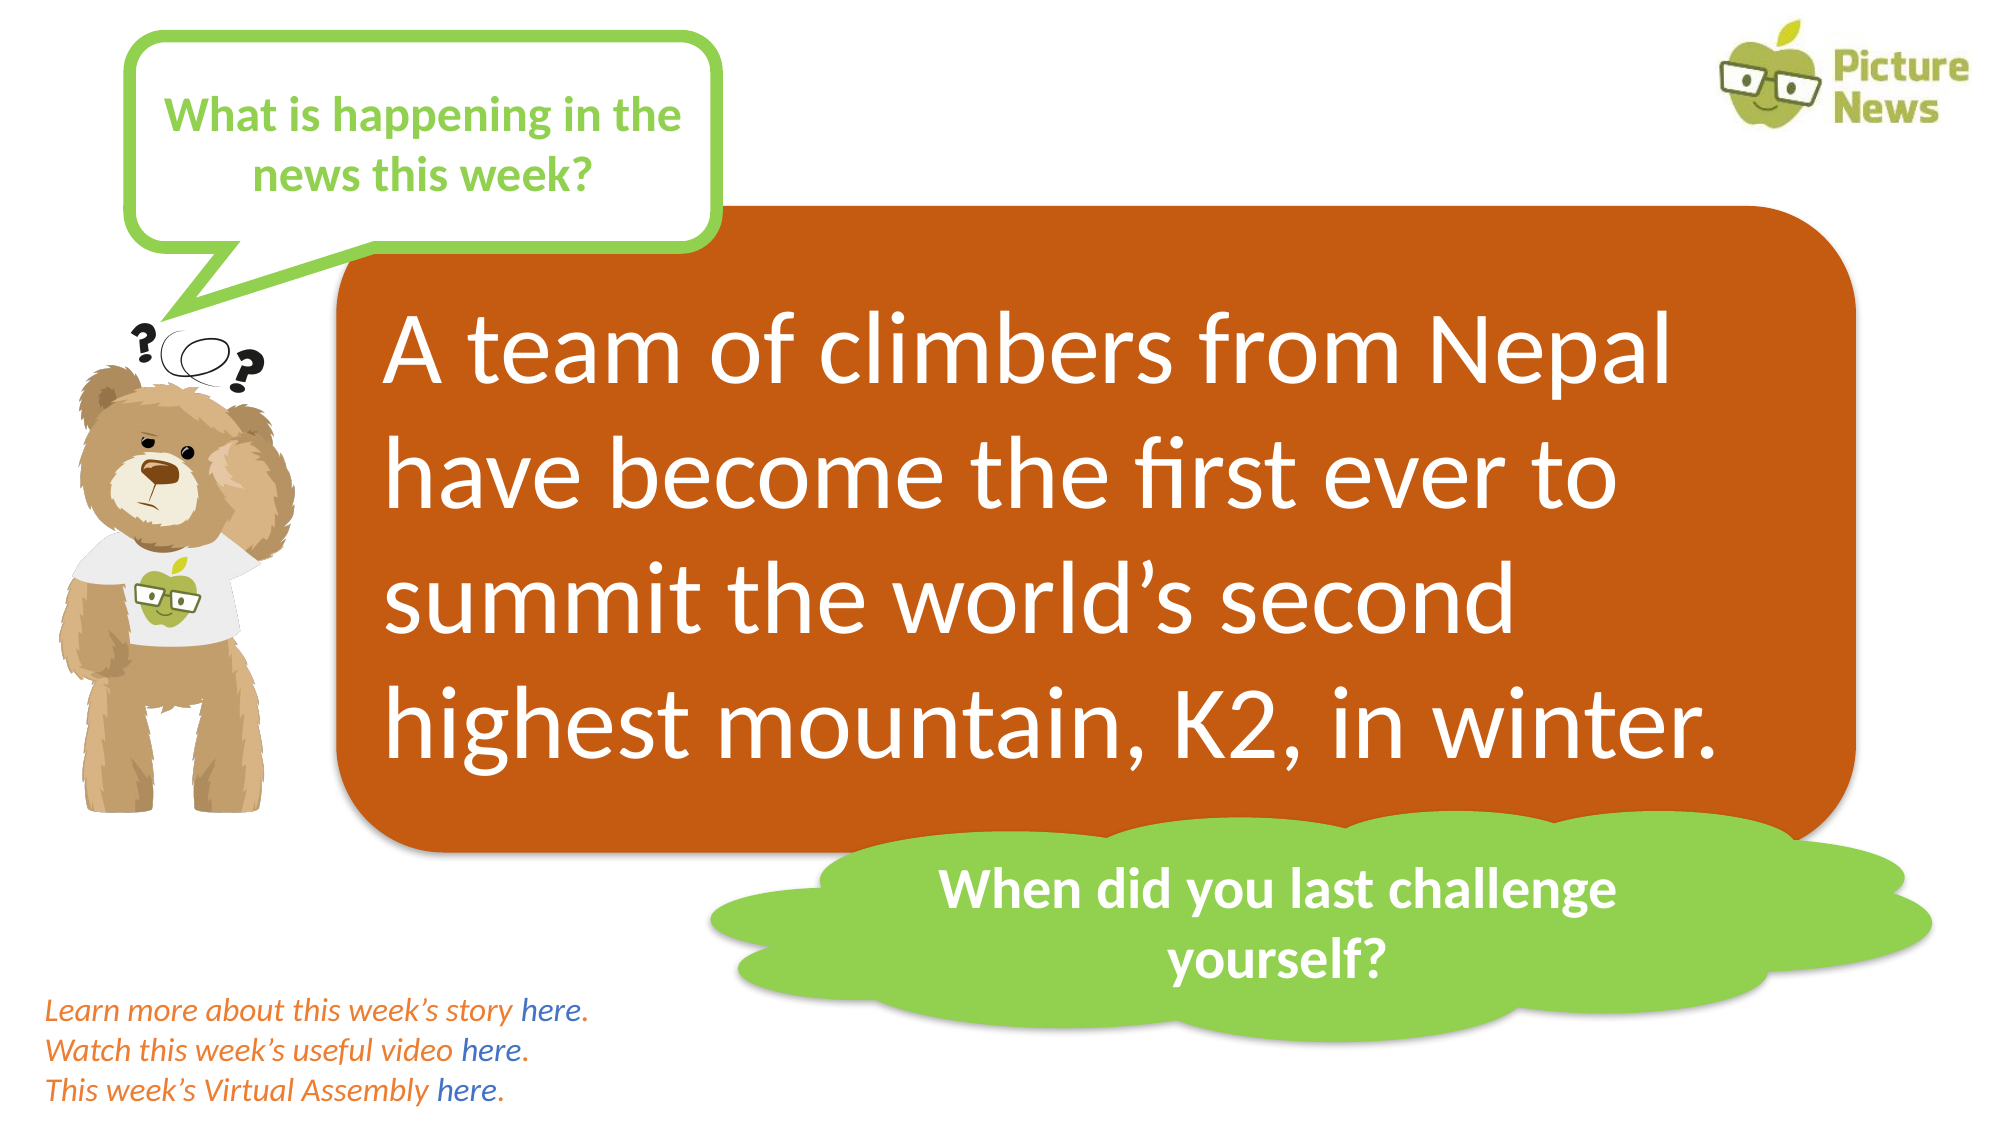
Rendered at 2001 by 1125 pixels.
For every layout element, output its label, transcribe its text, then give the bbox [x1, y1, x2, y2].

picture [0, 243, 505, 853]
text_box Learn more about this week’s story here. Watch this week’s useful video here. This week’s Virtual Assembly here. [29, 980, 817, 1125]
text_box What is happening in the news this week? [128, 34, 718, 249]
text_box When did you last challenge yourself? [709, 809, 1934, 1044]
text_box A team of climbers from Nepal have become the first ever to summit the world’s second highest mountain, K2, in winter. [433, 204, 1857, 854]
picture [1715, 15, 1972, 133]
